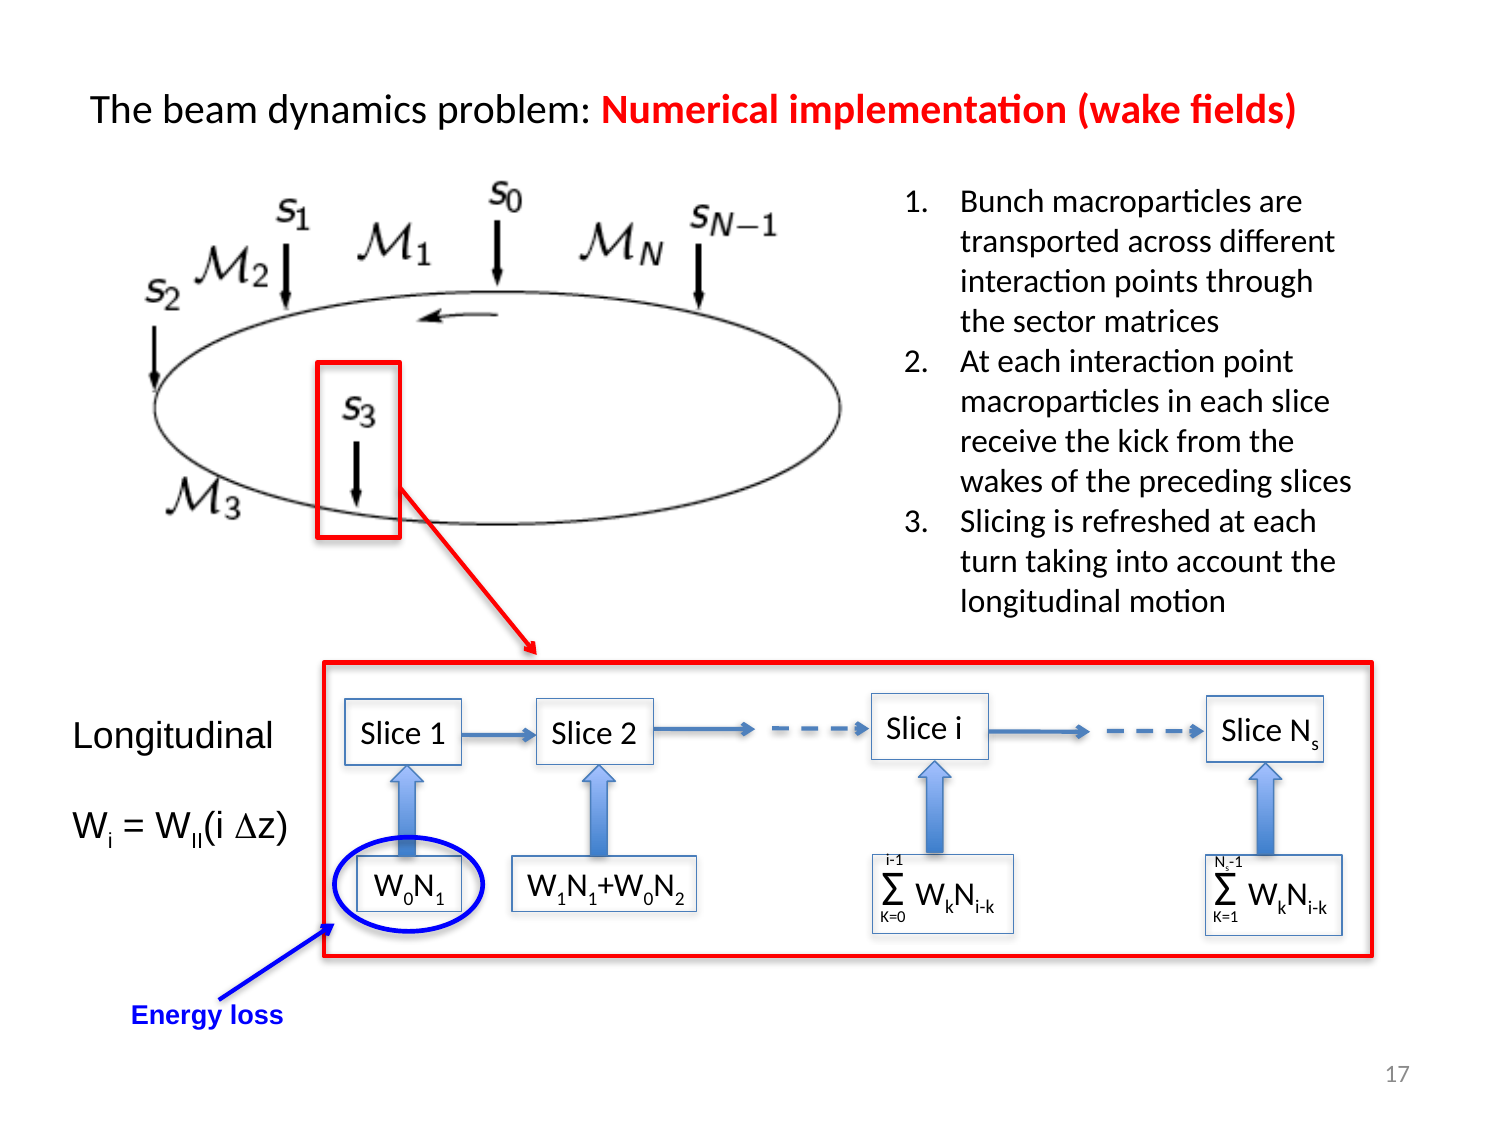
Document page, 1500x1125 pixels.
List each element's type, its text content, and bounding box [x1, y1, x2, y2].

text_box [581, 764, 617, 857]
text_box Longitudinal Wi = WII(i Dz) [57, 704, 304, 860]
text_box The beam dynamics problem: Numerical implementation (wake fields) [74, 74, 1448, 190]
text_box [917, 760, 952, 853]
text_box [323, 662, 1373, 957]
text_box Bunch macroparticles are transported across different interaction points through the sector matrices At each interaction point macroparticles in each slice receive the kick from the wakes of the preceding slices Slicing is refreshed at each turn taking into account the longitudinal motion [889, 172, 1374, 627]
slide_number 17 [1074, 1042, 1425, 1103]
text_box [389, 764, 425, 836]
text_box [218, 923, 335, 1001]
text_box [1248, 762, 1283, 855]
text_box [333, 836, 484, 933]
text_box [384, 502, 553, 640]
picture [54, 162, 913, 573]
text_box Energy loss [115, 990, 299, 1038]
